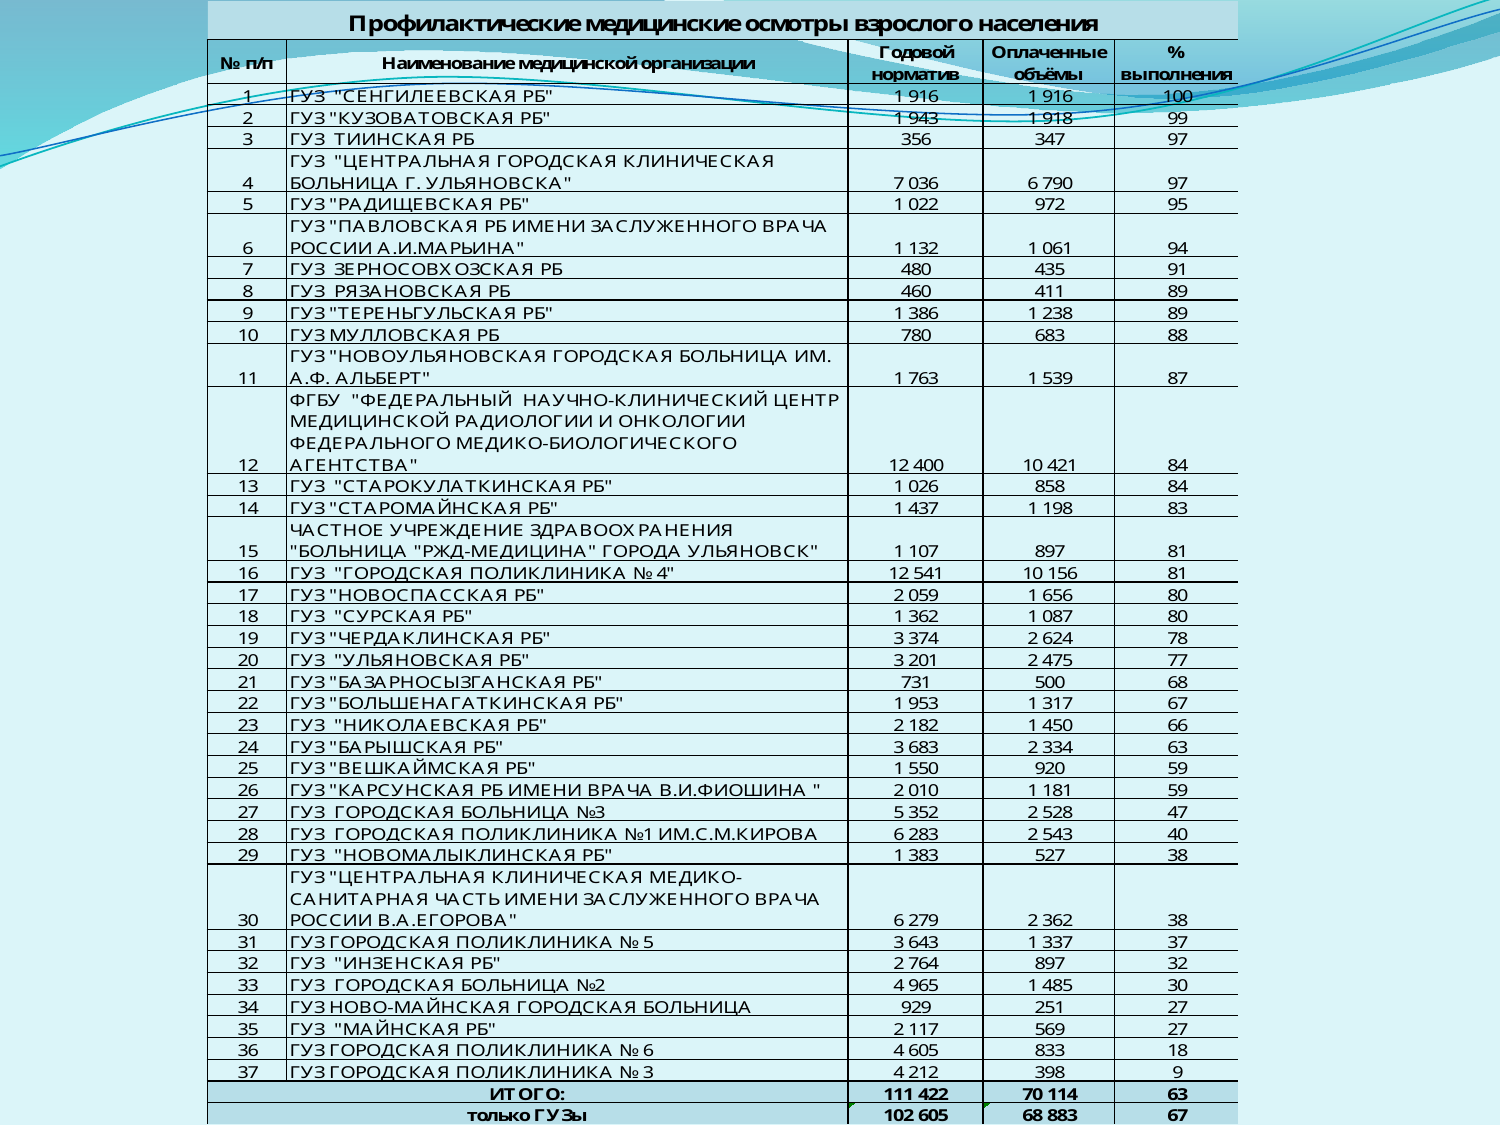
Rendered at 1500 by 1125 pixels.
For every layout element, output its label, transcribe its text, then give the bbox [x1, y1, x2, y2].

table_cell 1676 [197, 22, 202, 67]
picture [206, 0, 1240, 1125]
